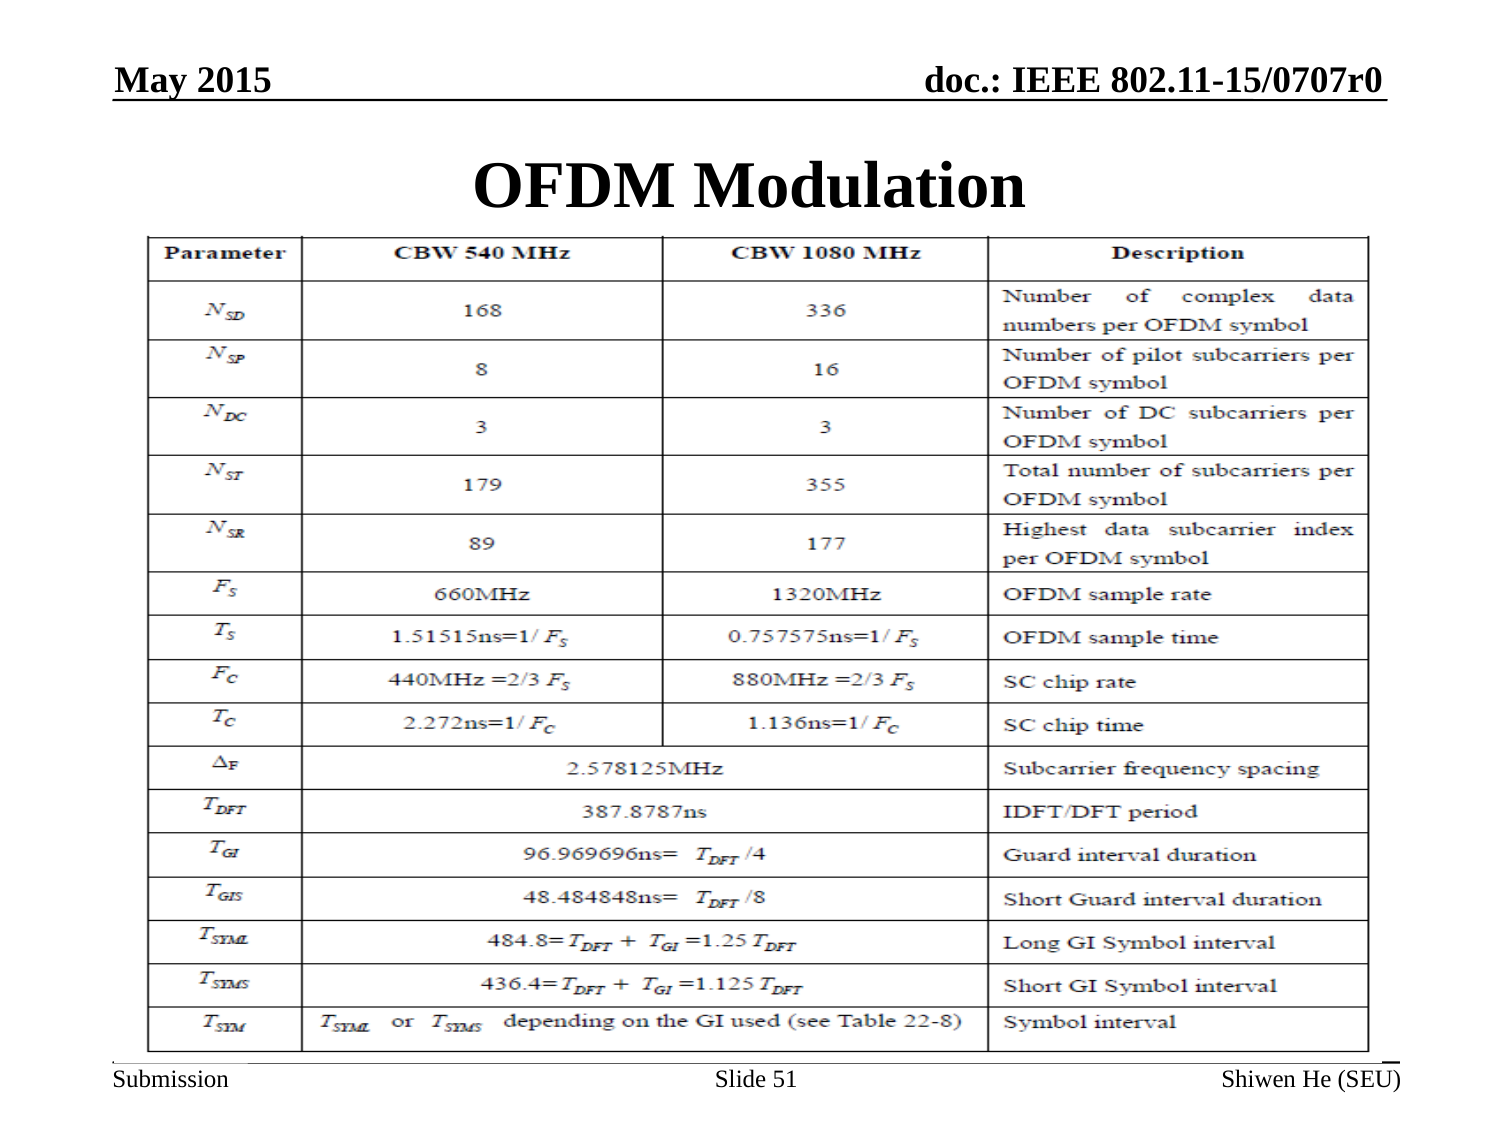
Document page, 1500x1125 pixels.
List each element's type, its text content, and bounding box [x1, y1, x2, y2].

footer Shiwen He (SEU) [1123, 1061, 1402, 1093]
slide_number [114, 54, 274, 101]
title OFDM Modulation [112, 112, 1388, 250]
picture [114, 224, 1382, 1063]
slide_number Slide 51 [712, 1071, 800, 1093]
